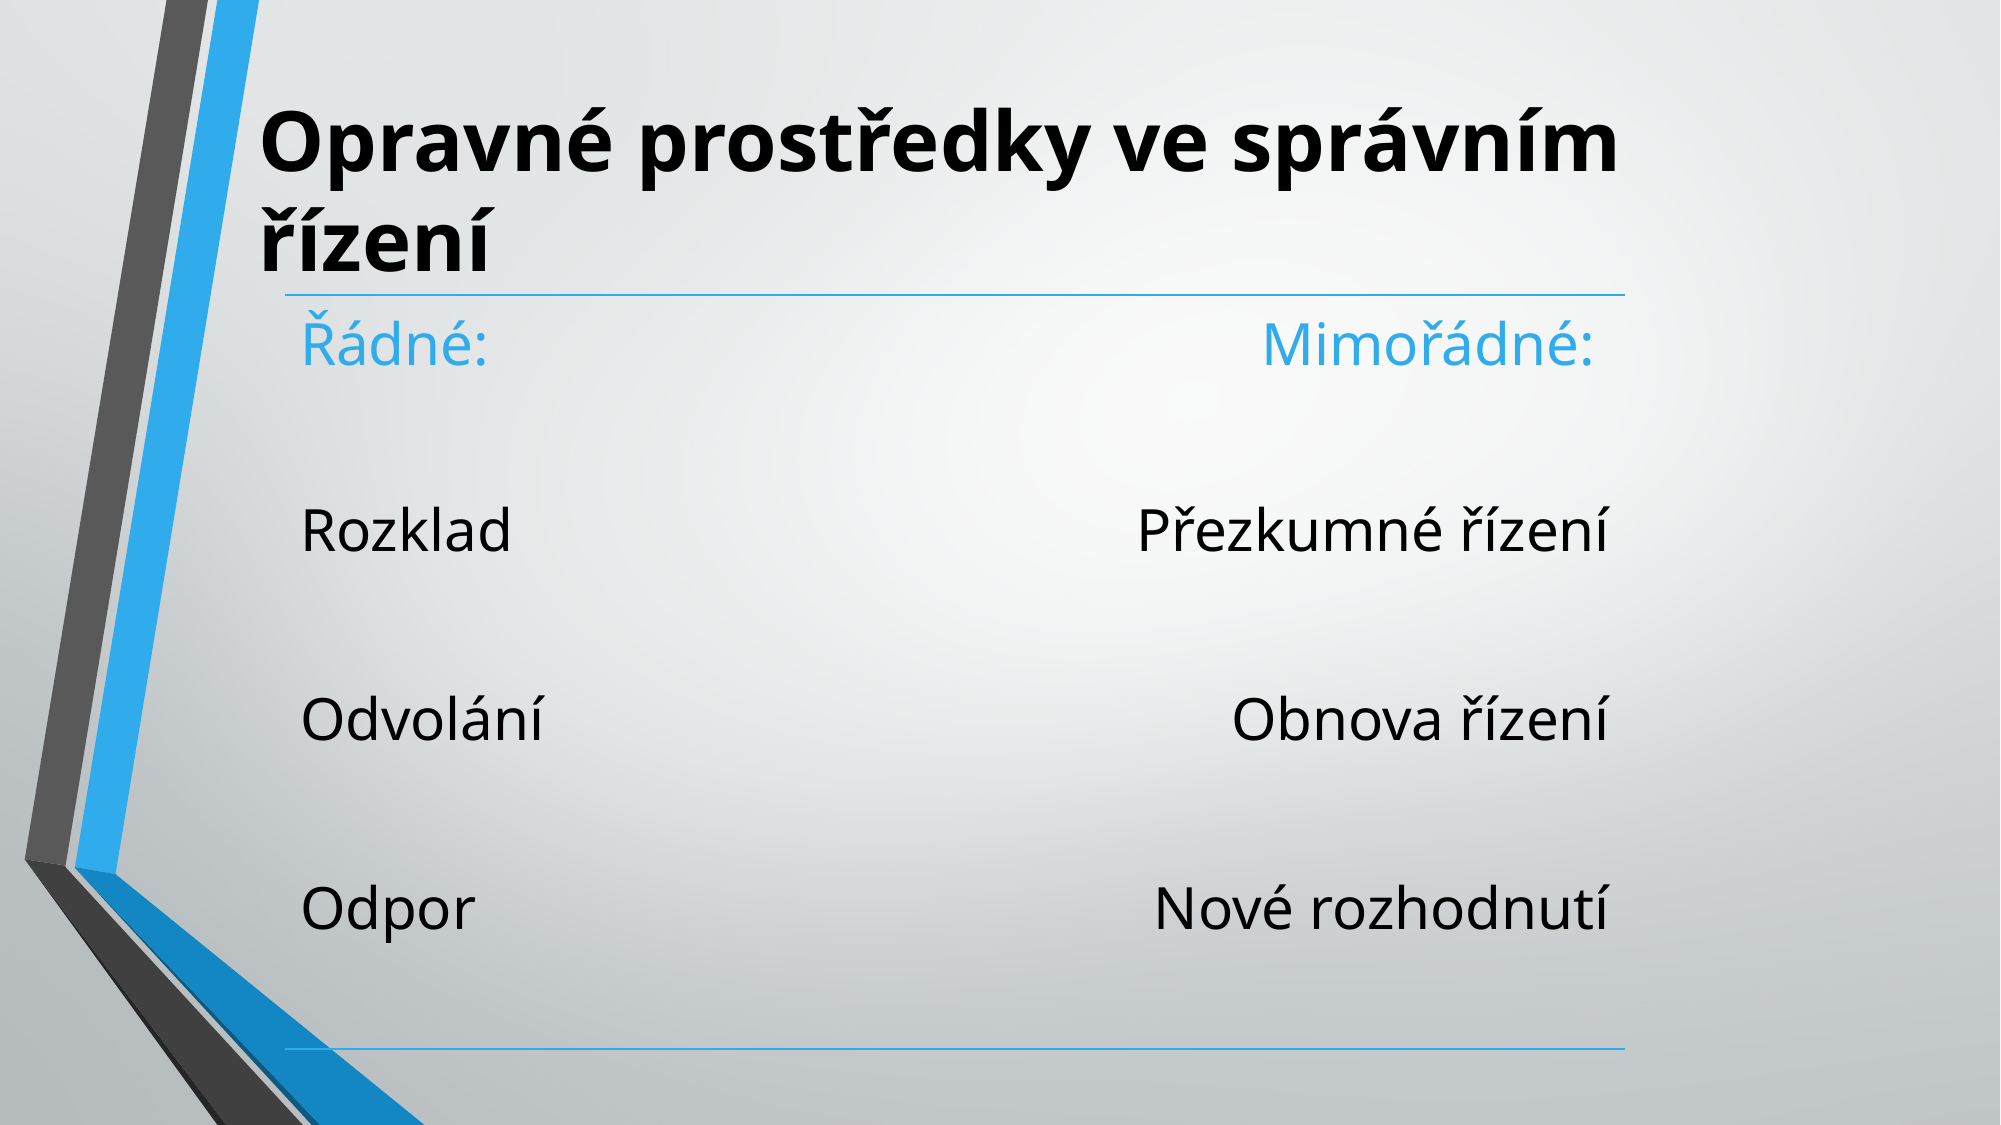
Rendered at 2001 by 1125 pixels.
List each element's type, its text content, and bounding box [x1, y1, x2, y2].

table_cell Nové rozhodnutí [958, 860, 1625, 1048]
table_cell Rozklad [285, 482, 958, 671]
table_cell Přezkumné řízení [958, 482, 1625, 671]
table_cell Odvolání [285, 671, 958, 860]
table_header Řádné: [285, 296, 958, 482]
table_cell Odpor [285, 860, 958, 1048]
table_cell Obnova řízení [958, 671, 1625, 860]
table_header Mimořádné: [958, 296, 1625, 482]
title Opravné prostředky ve správním řízení [243, 44, 1887, 332]
